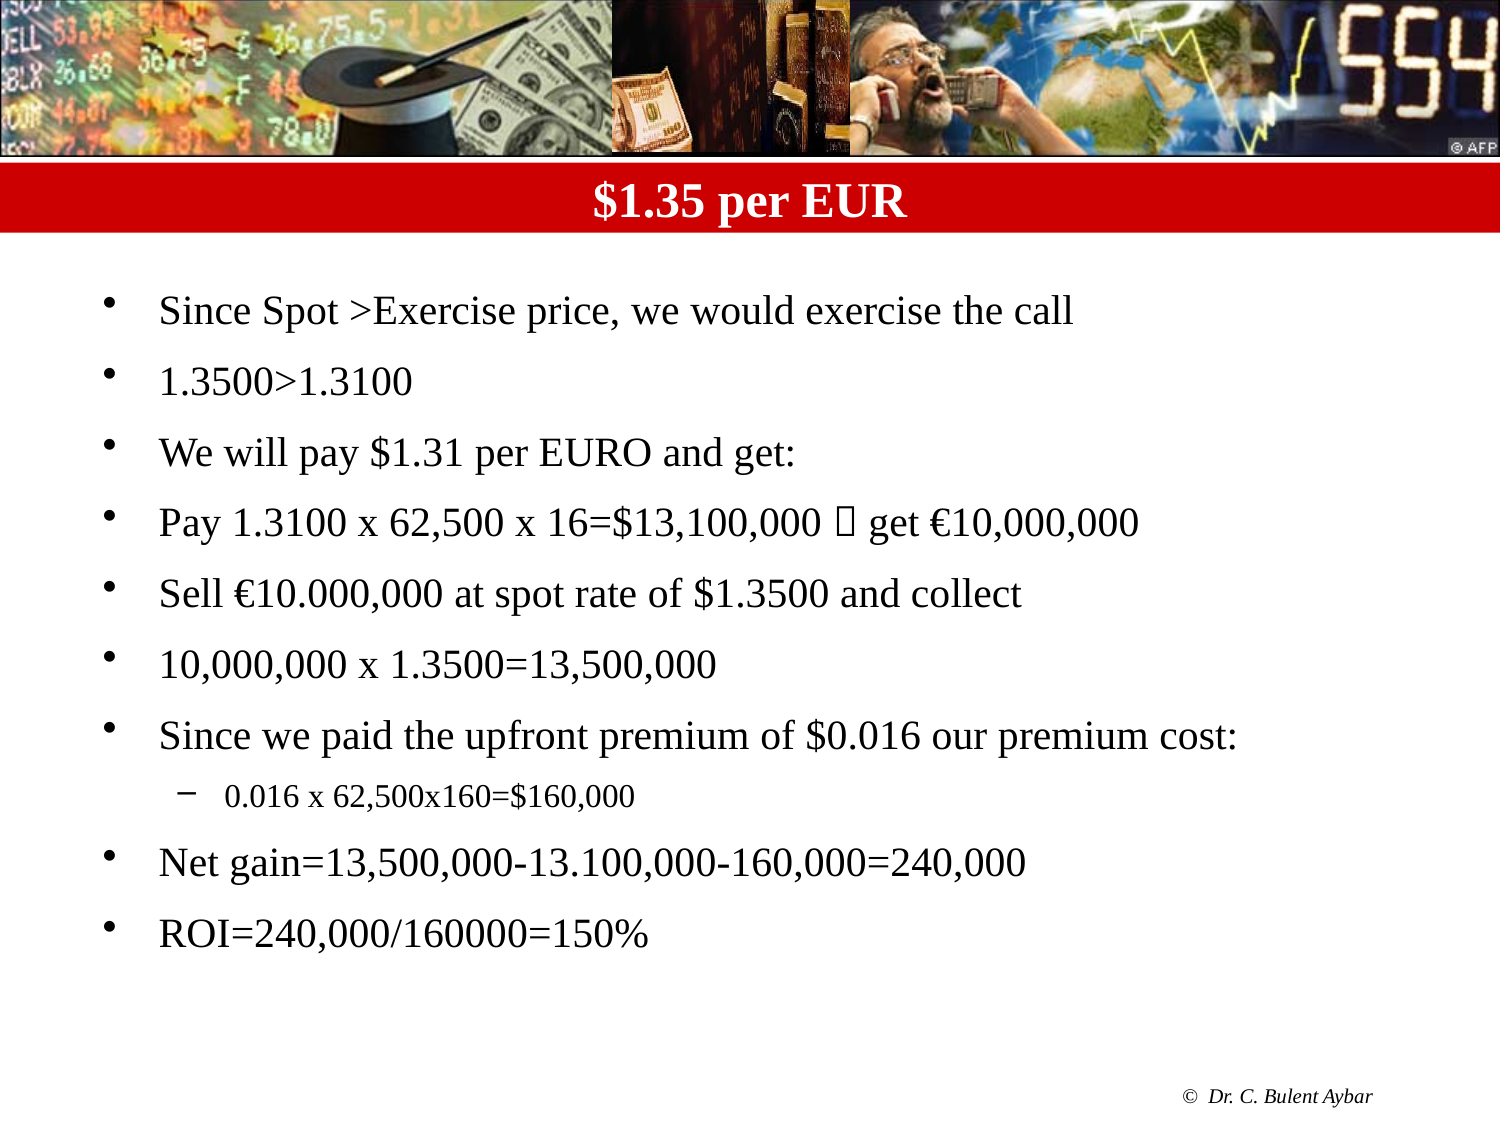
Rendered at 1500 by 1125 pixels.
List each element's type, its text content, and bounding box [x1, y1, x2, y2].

picture [0, 0, 1500, 157]
title $1.35 per EUR [0, 162, 1500, 233]
list Since Spot >Exercise price, we would exercise the call 1.3500>1.3100 We will pay $1.31 per EURO and get: Pay 1.3100 x 62,500 x 16=$13,100,000  get €10,000,000 Sell €10.000,000 at spot rate of $1.3500 and collect 10,000,000 x 1.3500=13,500,000 Since we paid the upfront premium of $0.016 our premium cost: 0.016 x 62,500x160=$160,000 Net gain=13,500,000-13.100,000-160,000=240,000 ROI=240,000/160000=150% [87, 275, 1400, 1068]
